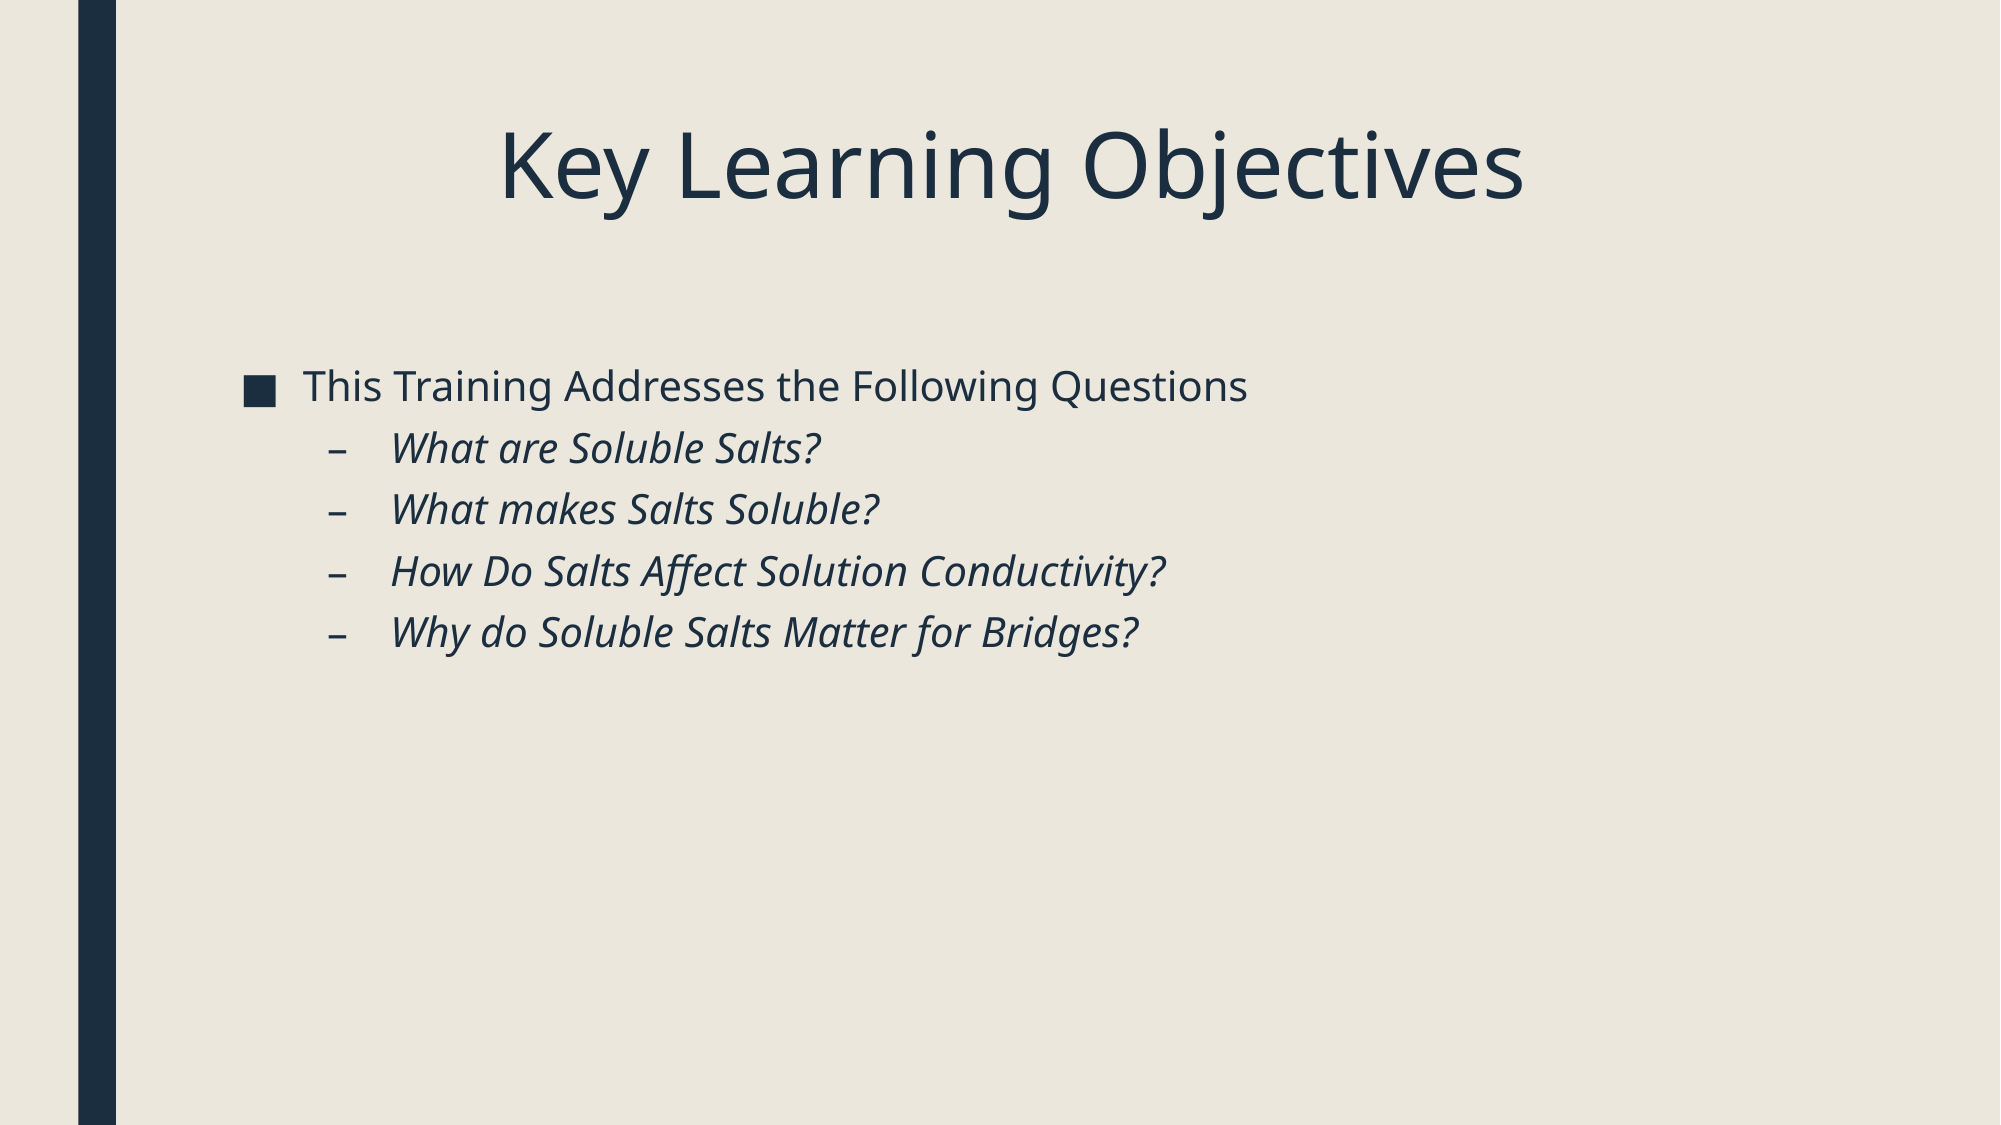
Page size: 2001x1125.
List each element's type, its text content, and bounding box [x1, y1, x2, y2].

list This Training Addresses the Following Questions What are Soluble Salts? What makes Salts Soluble? How Do Salts Affect Solution Conductivity? Why do Soluble Salts Matter for Bridges? [225, 356, 1800, 963]
title Key Learning Objectives [225, 112, 1800, 234]
